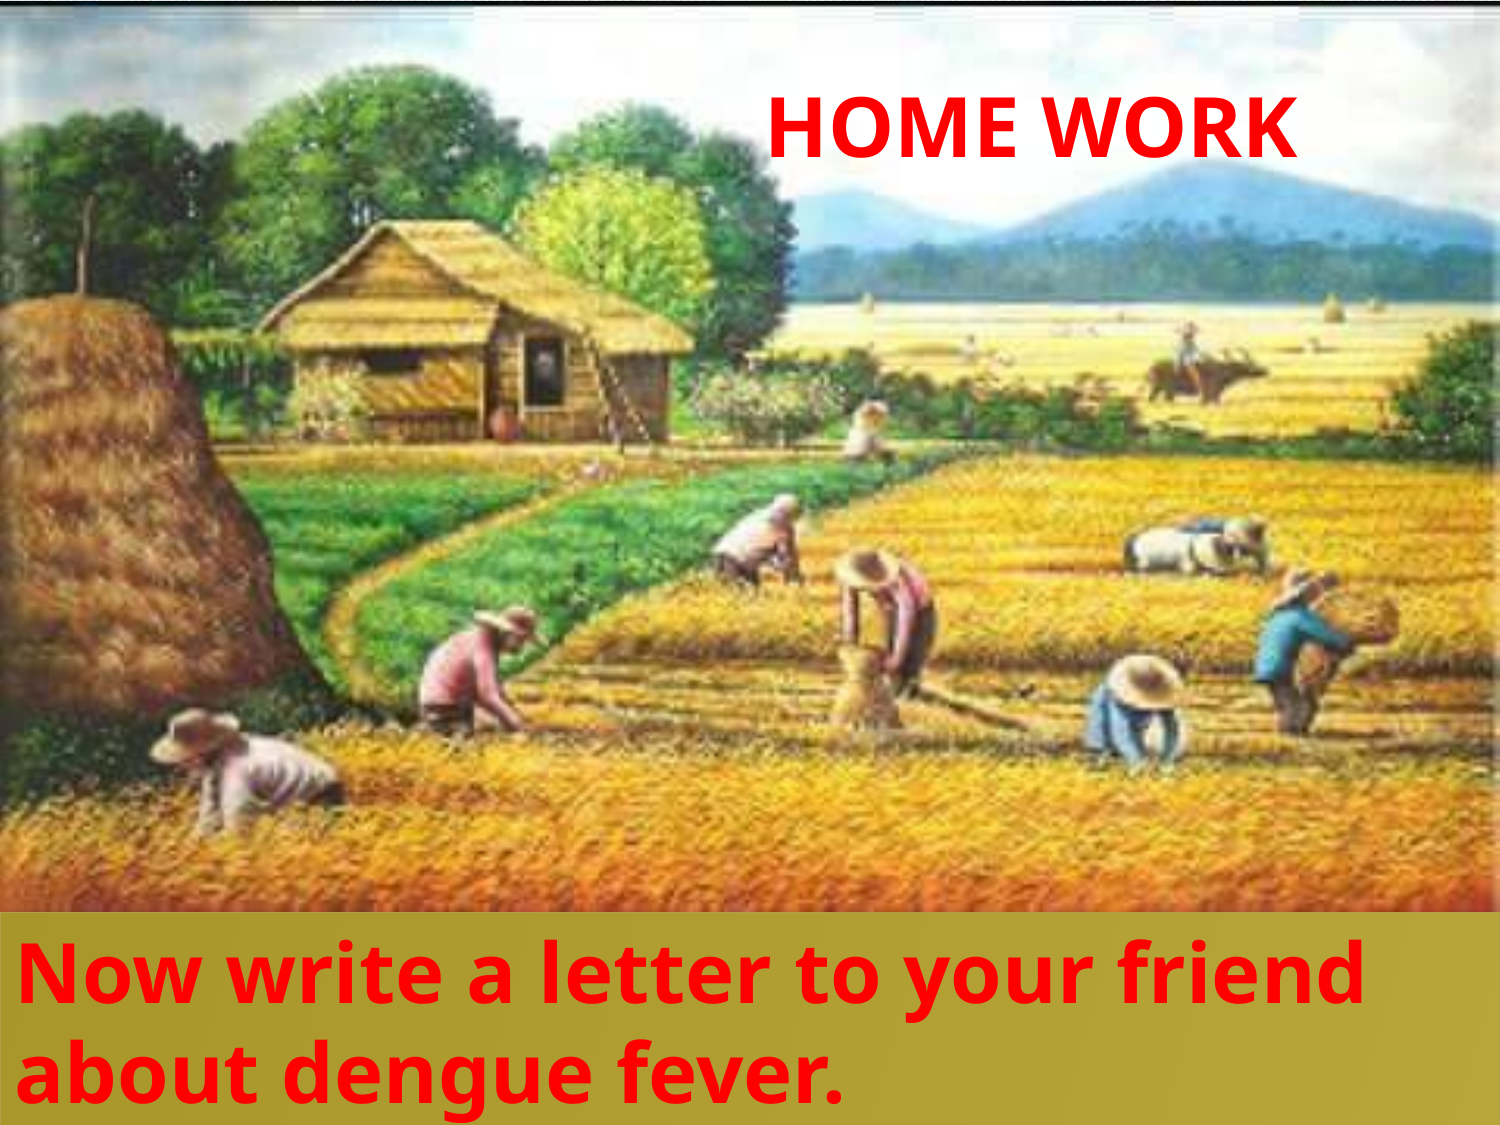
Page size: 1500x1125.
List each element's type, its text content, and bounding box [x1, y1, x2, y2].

text_box Now write a letter to your friend about dengue fever. [0, 919, 1500, 1125]
picture [0, 0, 1500, 913]
